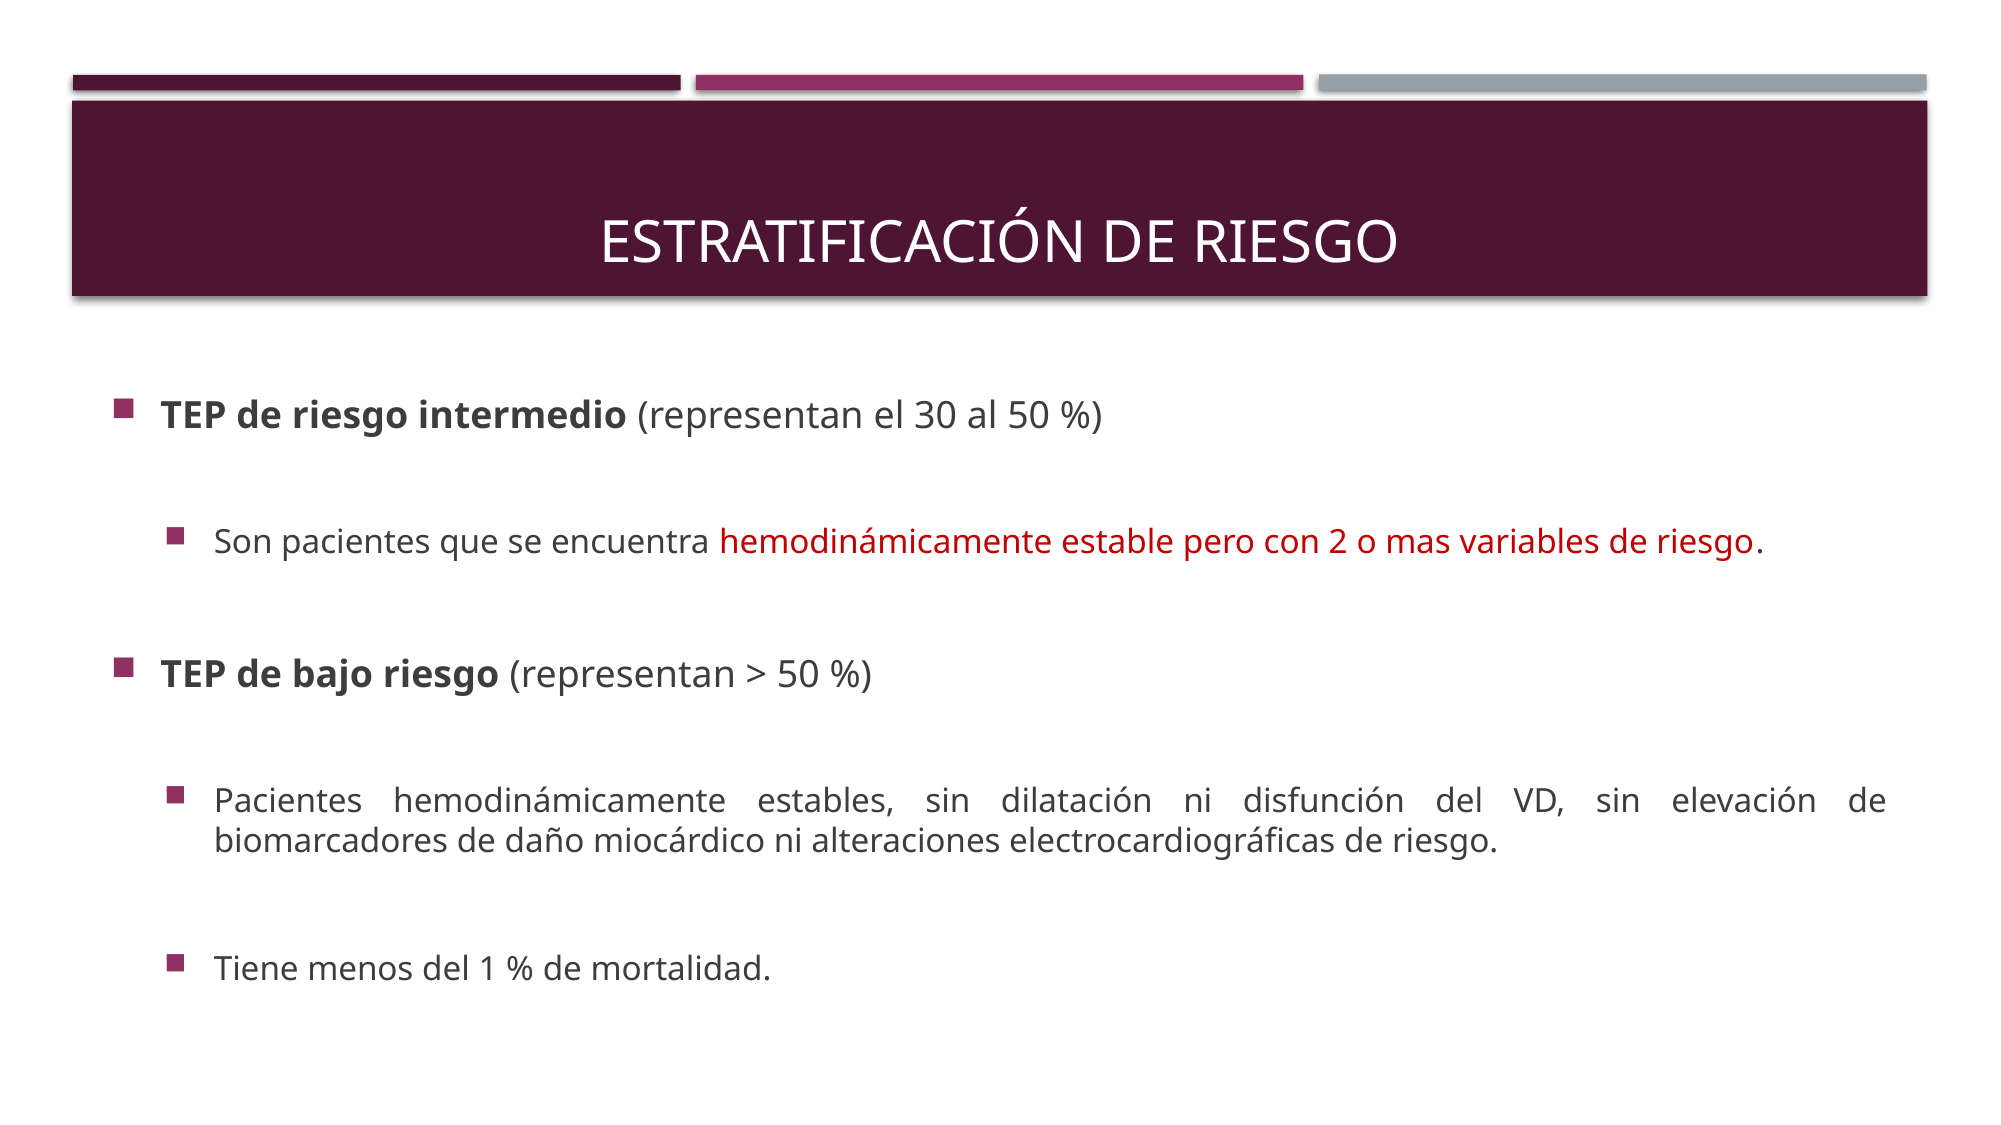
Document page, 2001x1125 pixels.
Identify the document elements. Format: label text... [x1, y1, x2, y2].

title Estratificación de riesgo [95, 115, 1905, 282]
list TEP de riesgo intermedio (representan el 30 al 50 %) Son pacientes que se encuentra hemodinámicamente estable pero con 2 o mas variables de riesgo. TEP de bajo riesgo (representan > 50 %) Pacientes hemodinámicamente estables, sin dilatación ni disfunción del VD, sin elevación de biomarcadores de daño miocárdico ni alteraciones electrocardiográficas de riesgo. Tiene menos del 1 % de mortalidad. [95, 357, 1905, 1021]
